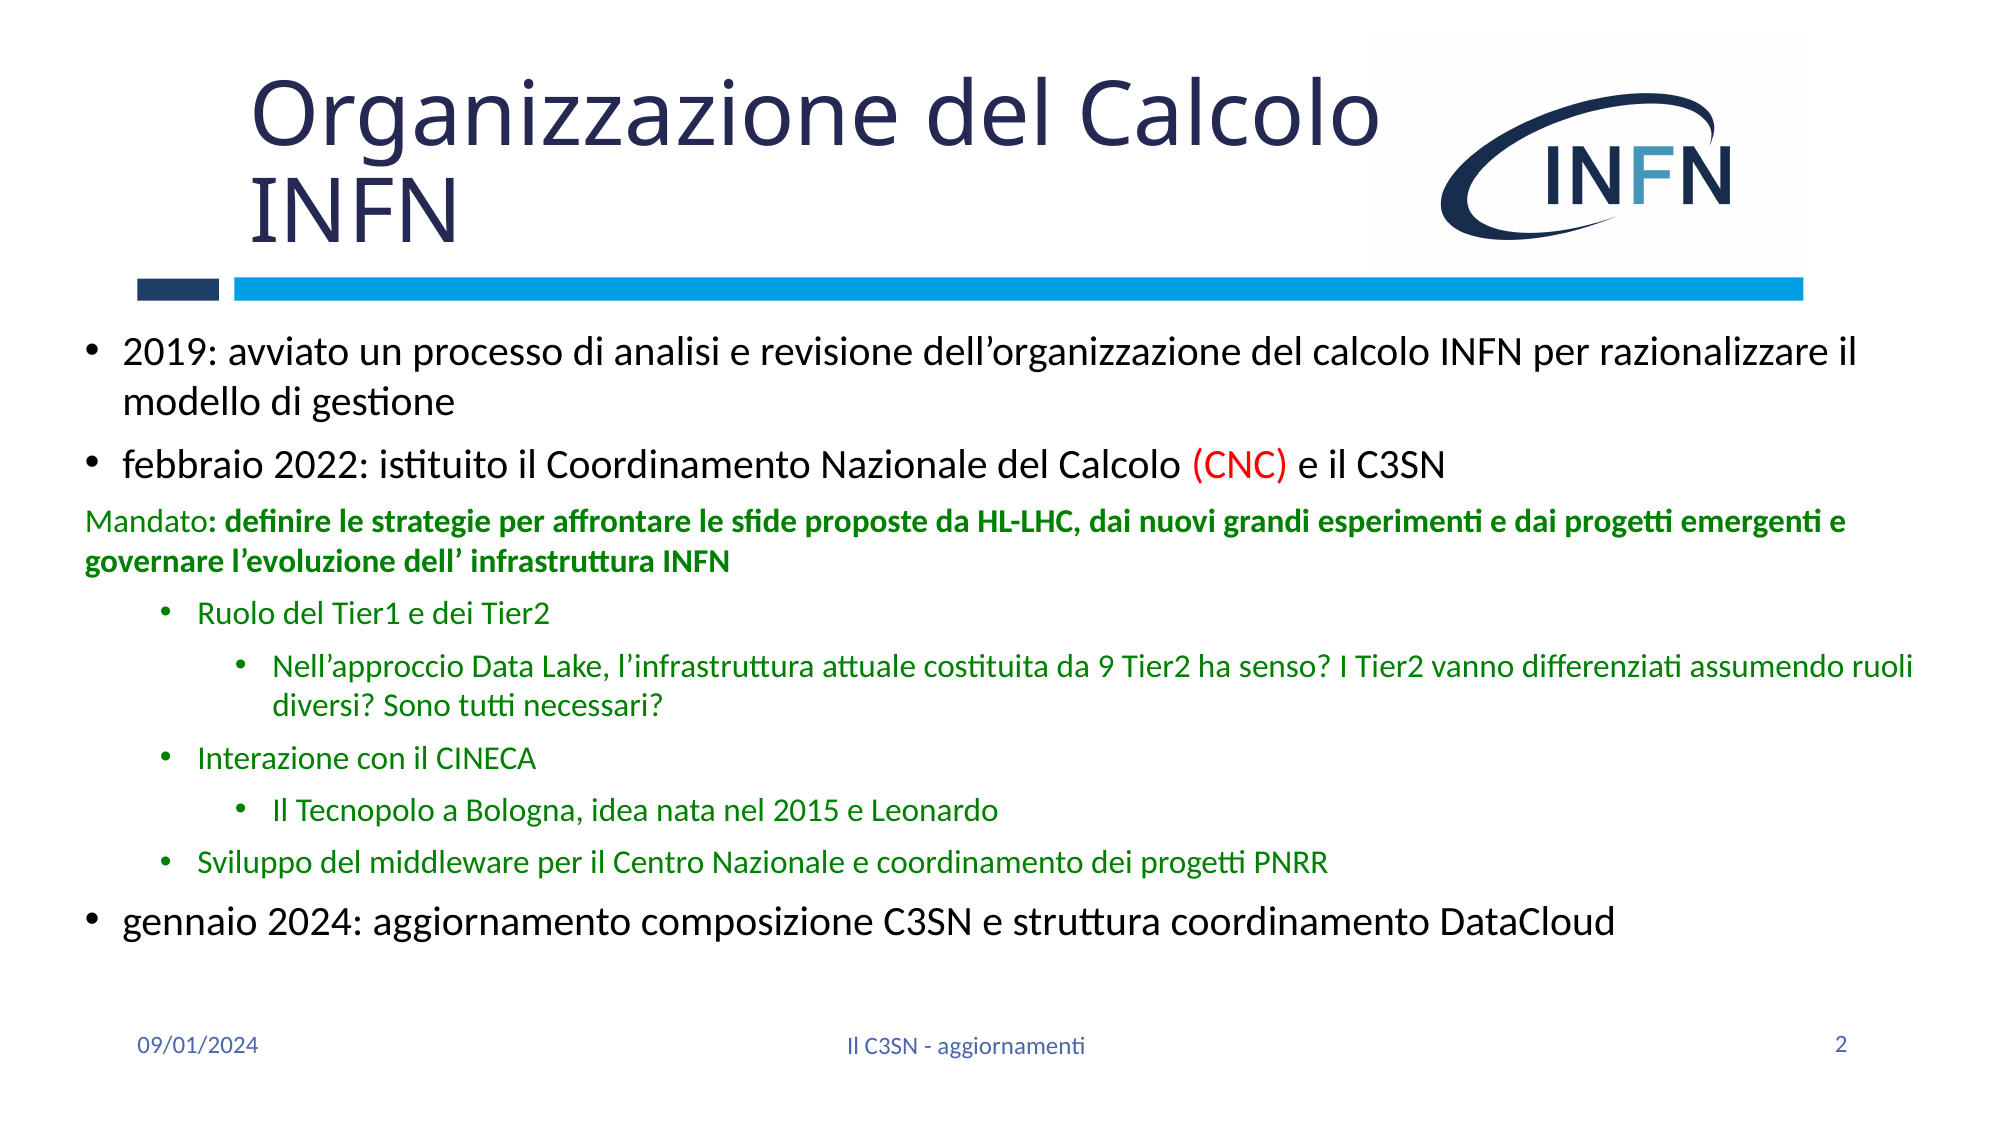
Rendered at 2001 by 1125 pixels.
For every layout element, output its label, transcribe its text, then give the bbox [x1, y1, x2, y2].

list 2019: avviato un processo di analisi e revisione dell’organizzazione del calcolo INFN per razionalizzare il modello di gestione febbraio 2022: istituito il Coordinamento Nazionale del Calcolo (CNC) e il C3SN Mandato: definire le strategie per affrontare le sfide proposte da HL-LHC, dai nuovi grandi esperimenti e dai progetti emergenti e governare l’evoluzione dell’ infrastruttura INFN Ruolo del Tier1 e dei Tier2 Nell’approccio Data Lake, l’infrastruttura attuale costituita da 9 Tier2 ha senso? I Tier2 vanno differenziati assumendo ruoli diversi? Sono tutti necessari? Interazione con il CINECA Il Tecnopolo a Bologna, idea nata nel 2015 e Leonardo Sviluppo del middleware per il Centro Nazionale e coordinamento dei progetti PNRR gennaio 2024: aggiornamento composizione C3SN e struttura coordinamento DataCloud [69, 316, 1935, 1030]
footer Il C3SN - aggiornamenti [494, 1014, 1439, 1075]
slide_number 2 [1691, 1012, 1863, 1073]
title Organizzazione del Calcolo INFN [234, 59, 1413, 271]
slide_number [122, 1013, 385, 1074]
picture [1367, 32, 1804, 277]
